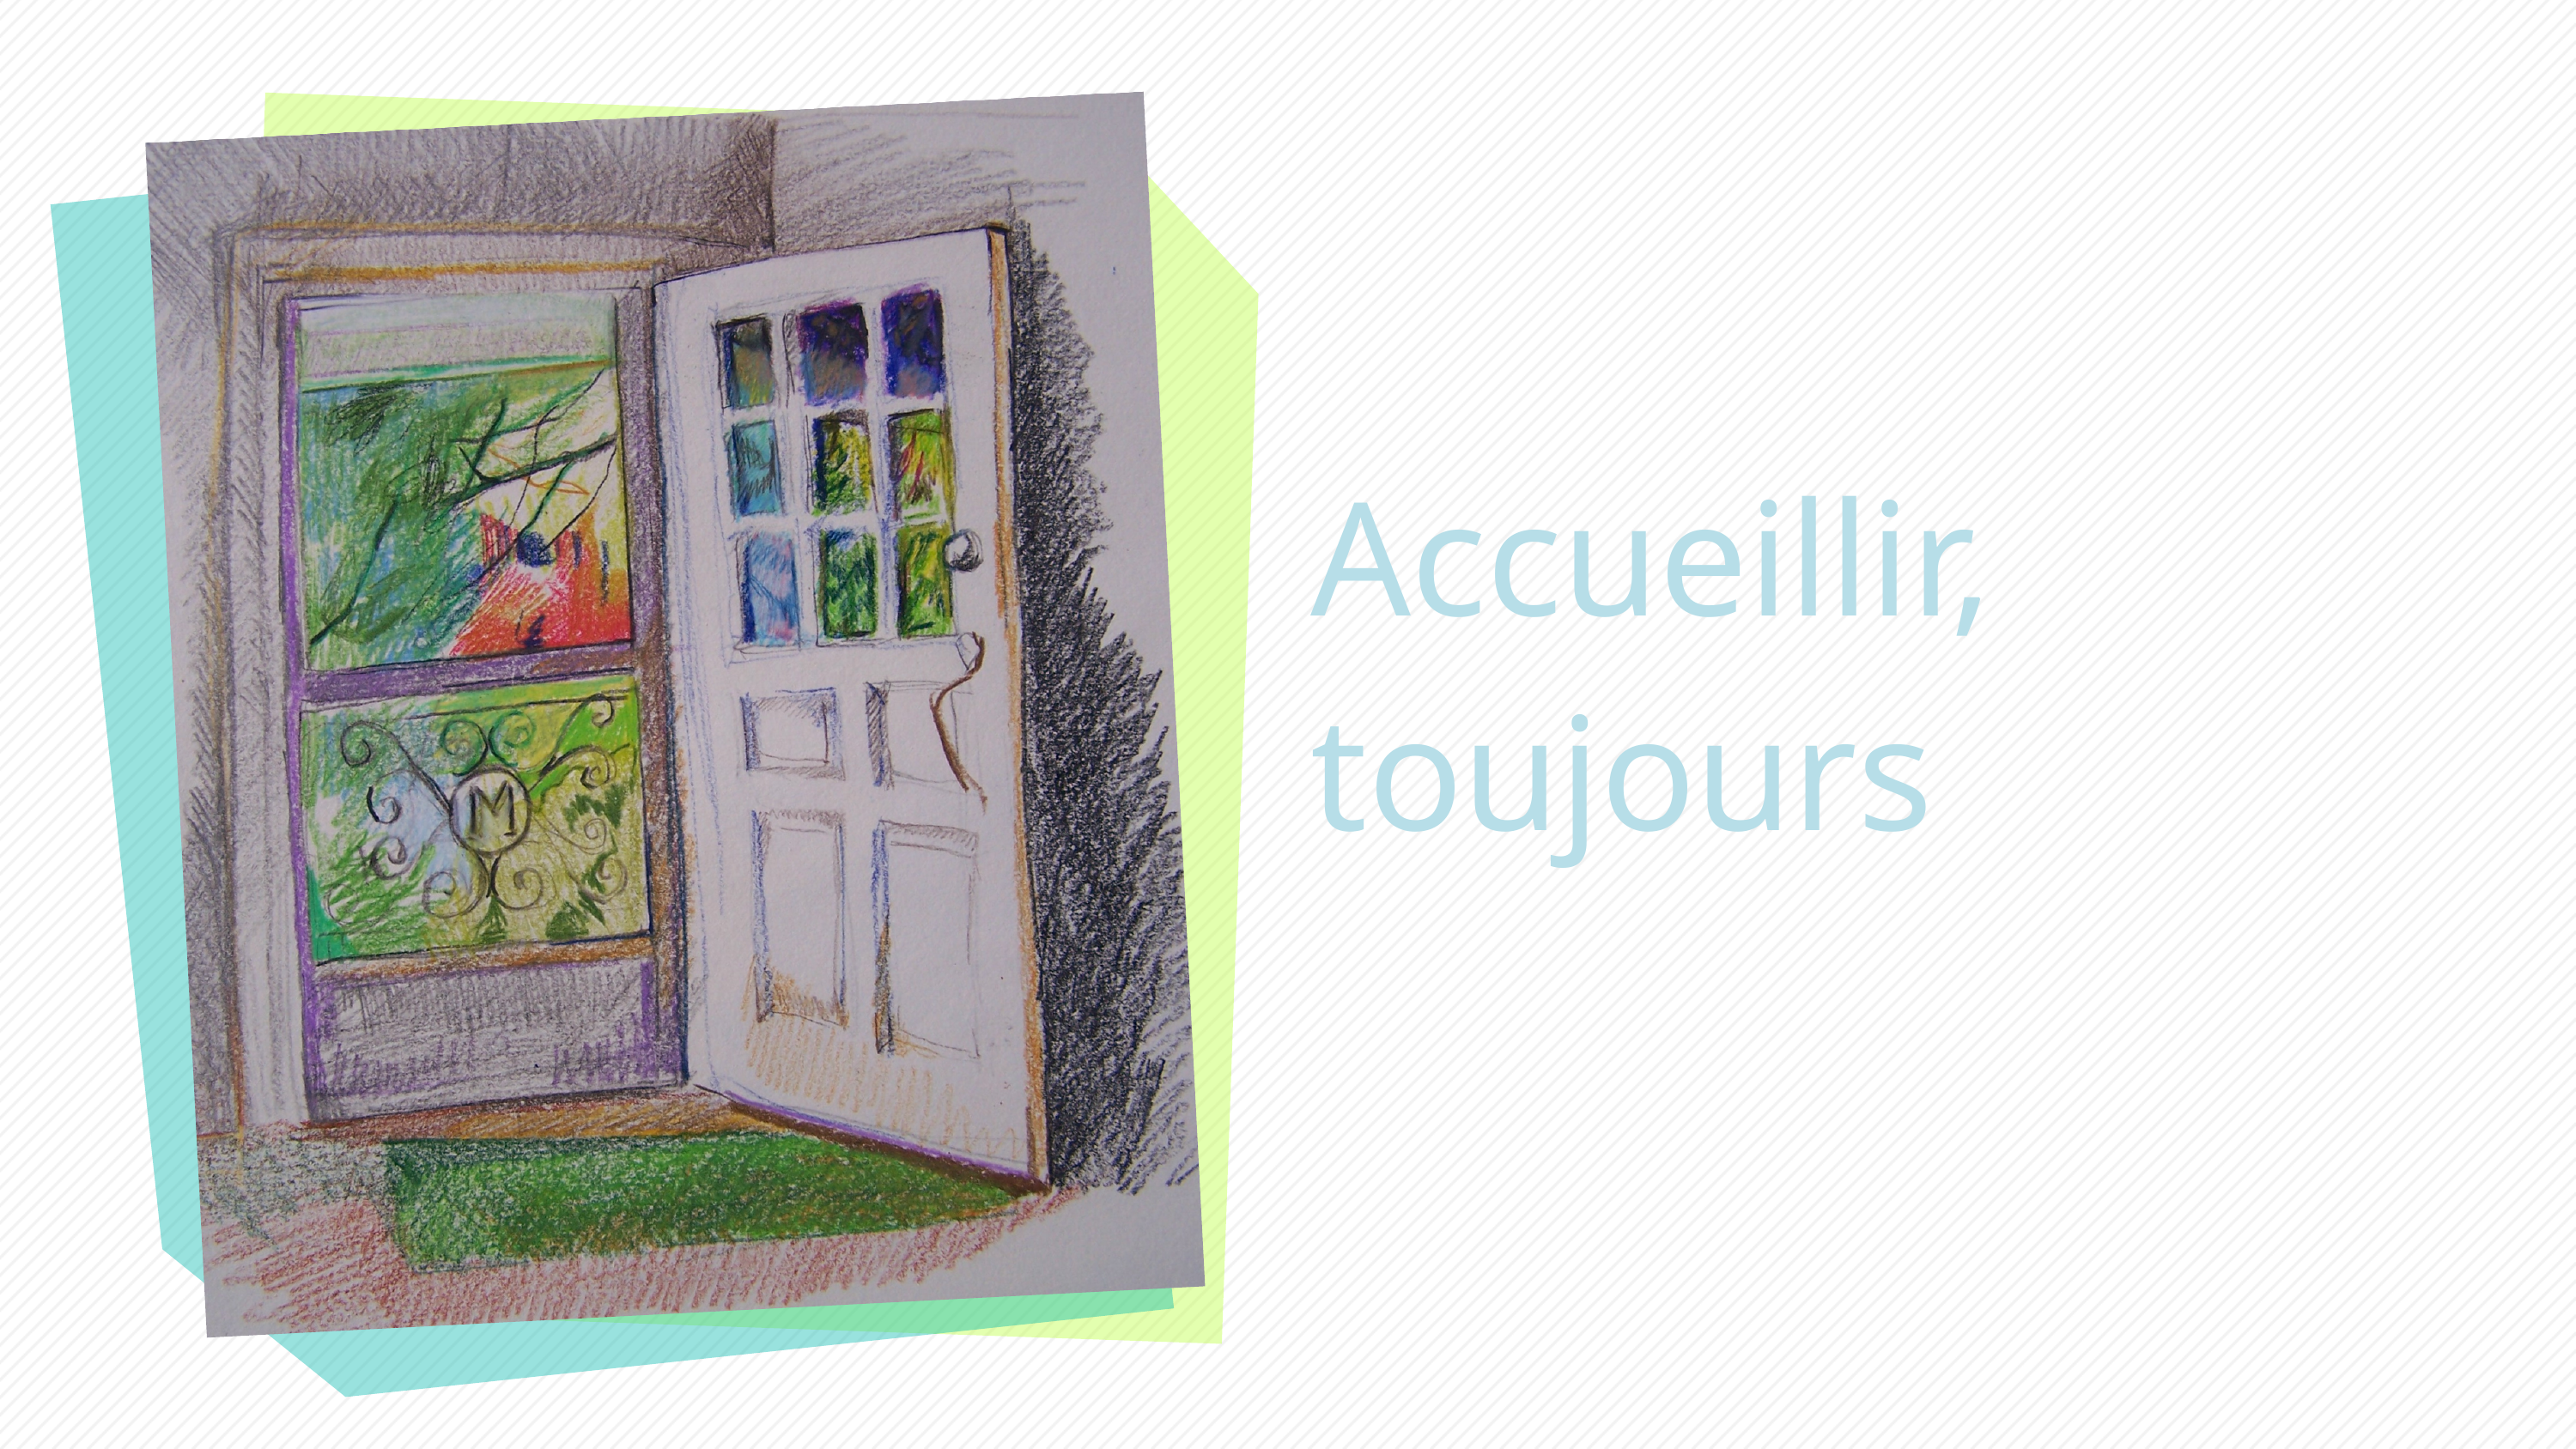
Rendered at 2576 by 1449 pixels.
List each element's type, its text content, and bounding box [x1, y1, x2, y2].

picture [0, 0, 2576, 1449]
title Accueillir, toujours [1288, 227, 2434, 1282]
